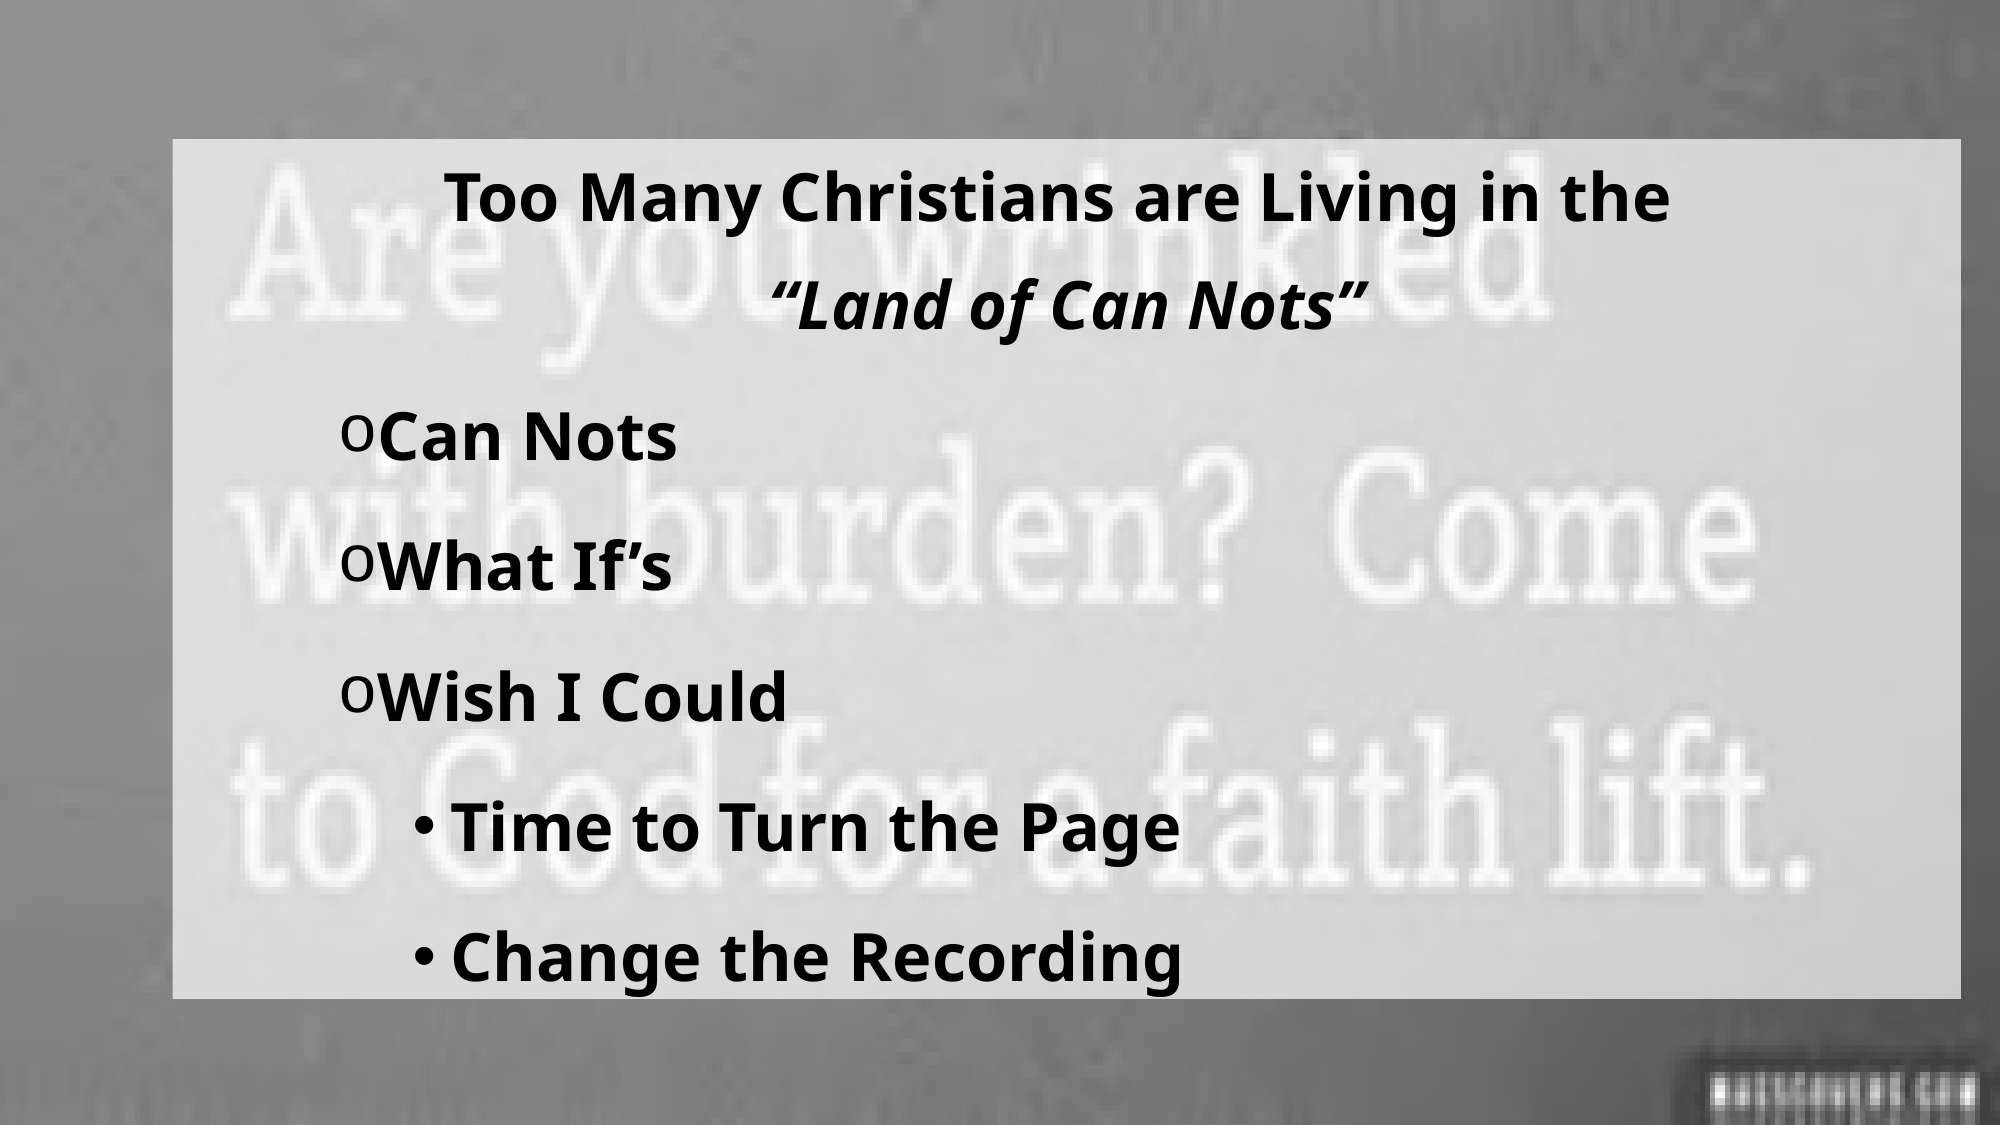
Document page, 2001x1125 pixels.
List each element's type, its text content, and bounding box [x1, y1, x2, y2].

list Too Many Christians are Living in the “Land of Can Nots” Can Nots What If’s Wish I Could Time to Turn the Page Change the Recording [172, 139, 1961, 999]
